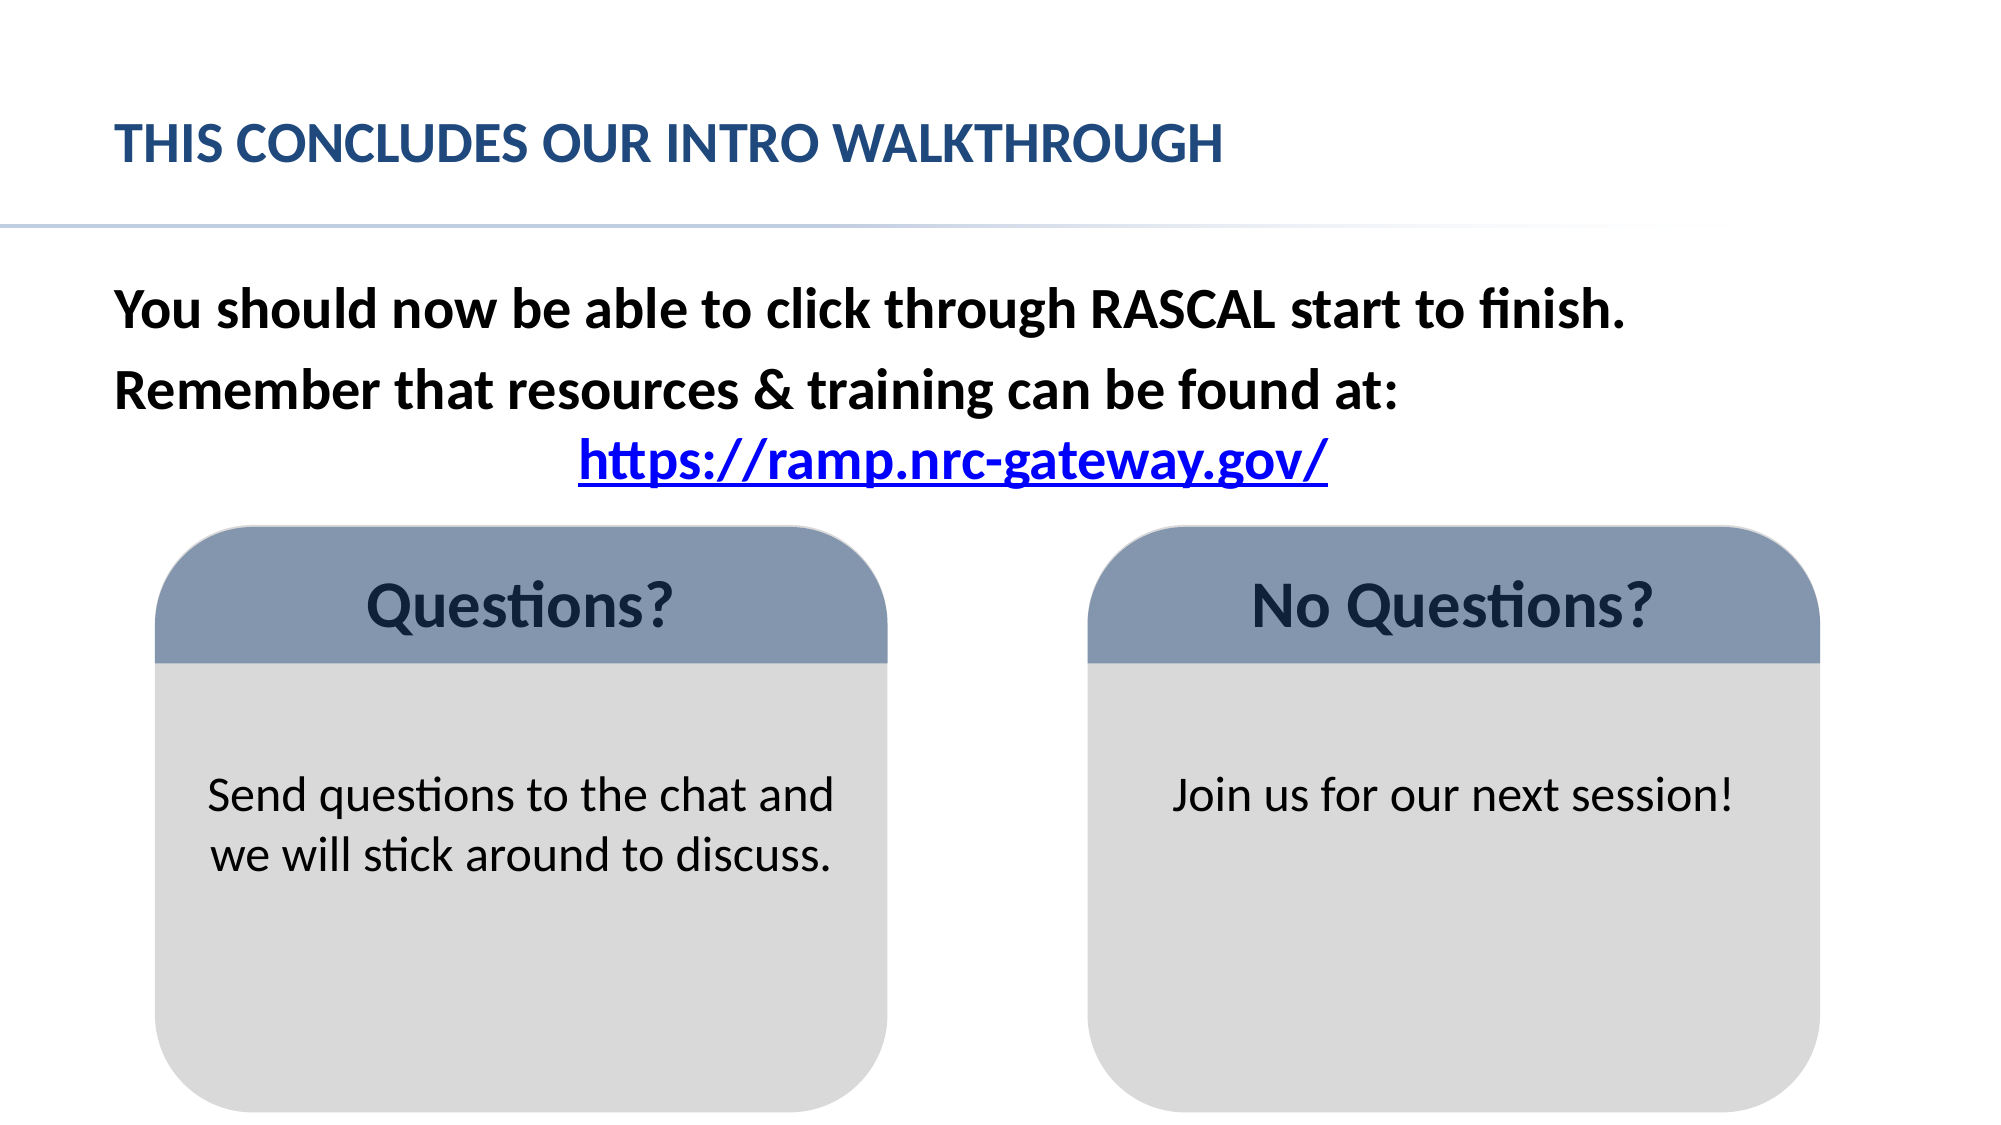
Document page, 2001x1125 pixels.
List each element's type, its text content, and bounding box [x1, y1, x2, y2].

title This concludes our intro walkthrough [99, 45, 1900, 233]
text_box Questions? Send questions to the chat and we will stick around to discuss. [151, 664, 891, 1116]
text_box No Questions? Join us for our next session! [1084, 665, 1824, 1116]
list You should now be able to click through RASCAL start to finish. Remember that resources & training can be found at: https://ramp.nrc-gateway.gov/ [99, 262, 1900, 1075]
text_box [1084, 523, 1824, 667]
text_box [151, 523, 891, 667]
